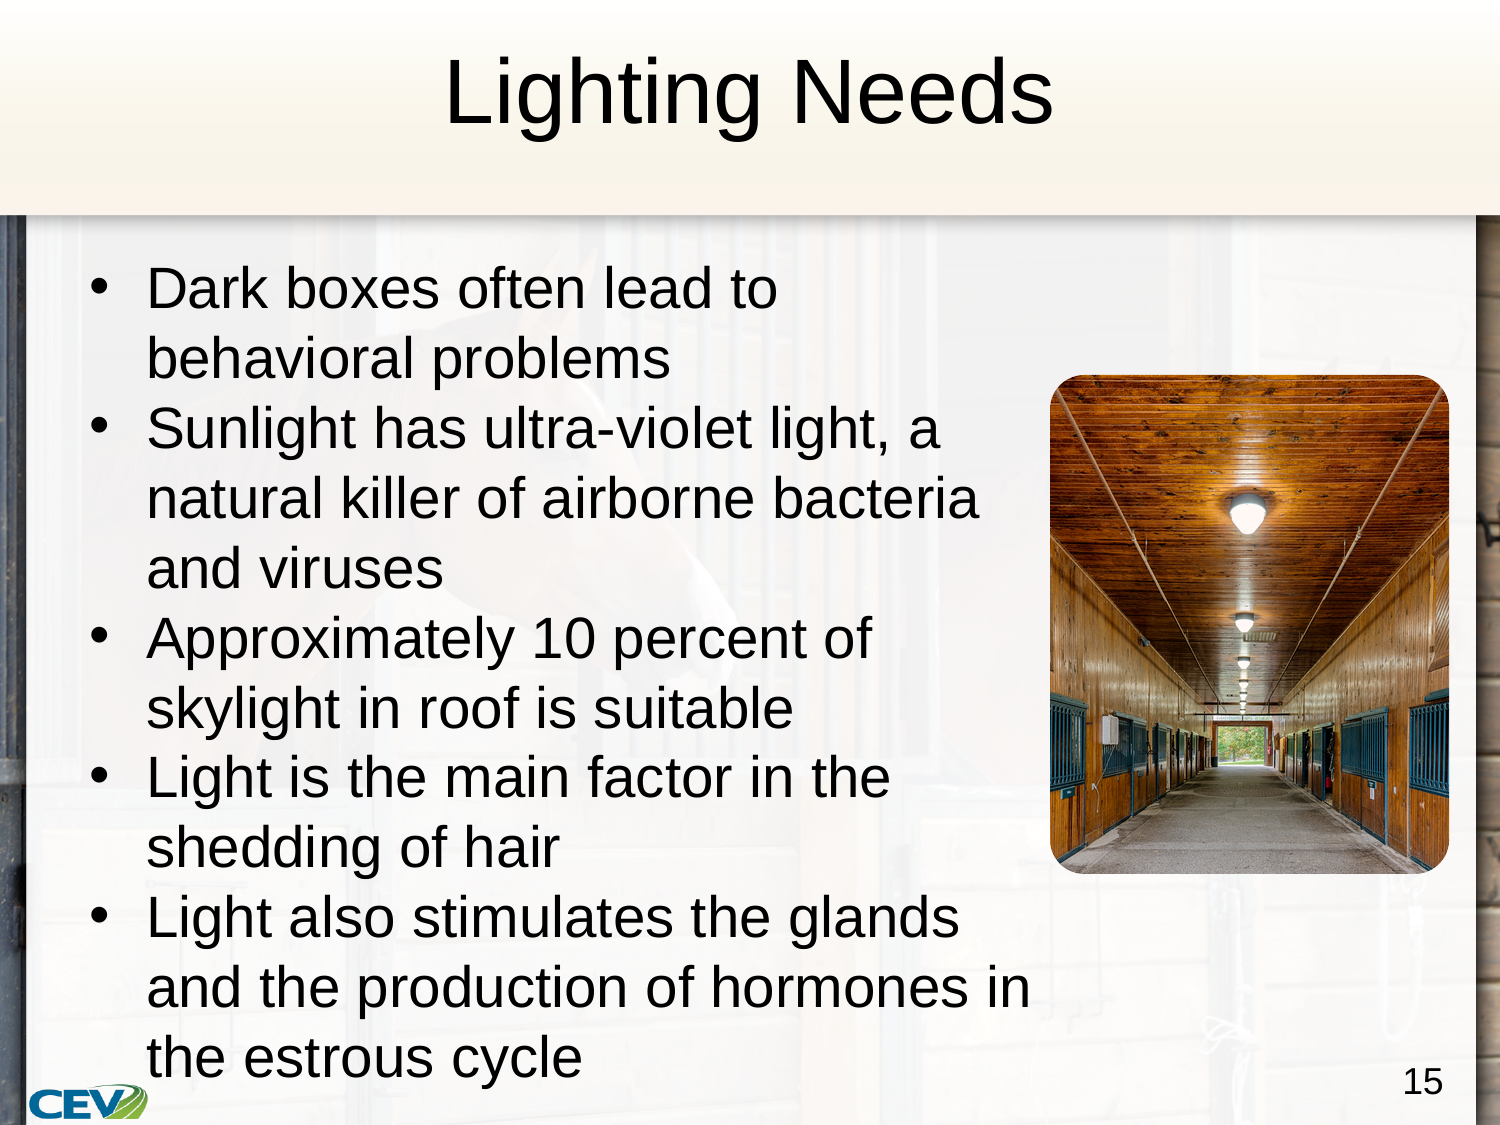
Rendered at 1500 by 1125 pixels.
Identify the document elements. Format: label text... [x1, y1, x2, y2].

picture [0, 0, 1500, 1125]
list Dark boxes often lead to behavioral problems Sunlight has ultra-violet light, a natural killer of airborne bacteria and viruses Approximately 10 percent of skylight in roof is suitable Light is the main factor in the shedding of hair Light also stimulates the glands and the production of hormones in the estrous cycle [75, 242, 1050, 985]
text_box 15 [1387, 1050, 1500, 1125]
title Lighting Needs [75, 24, 1425, 213]
